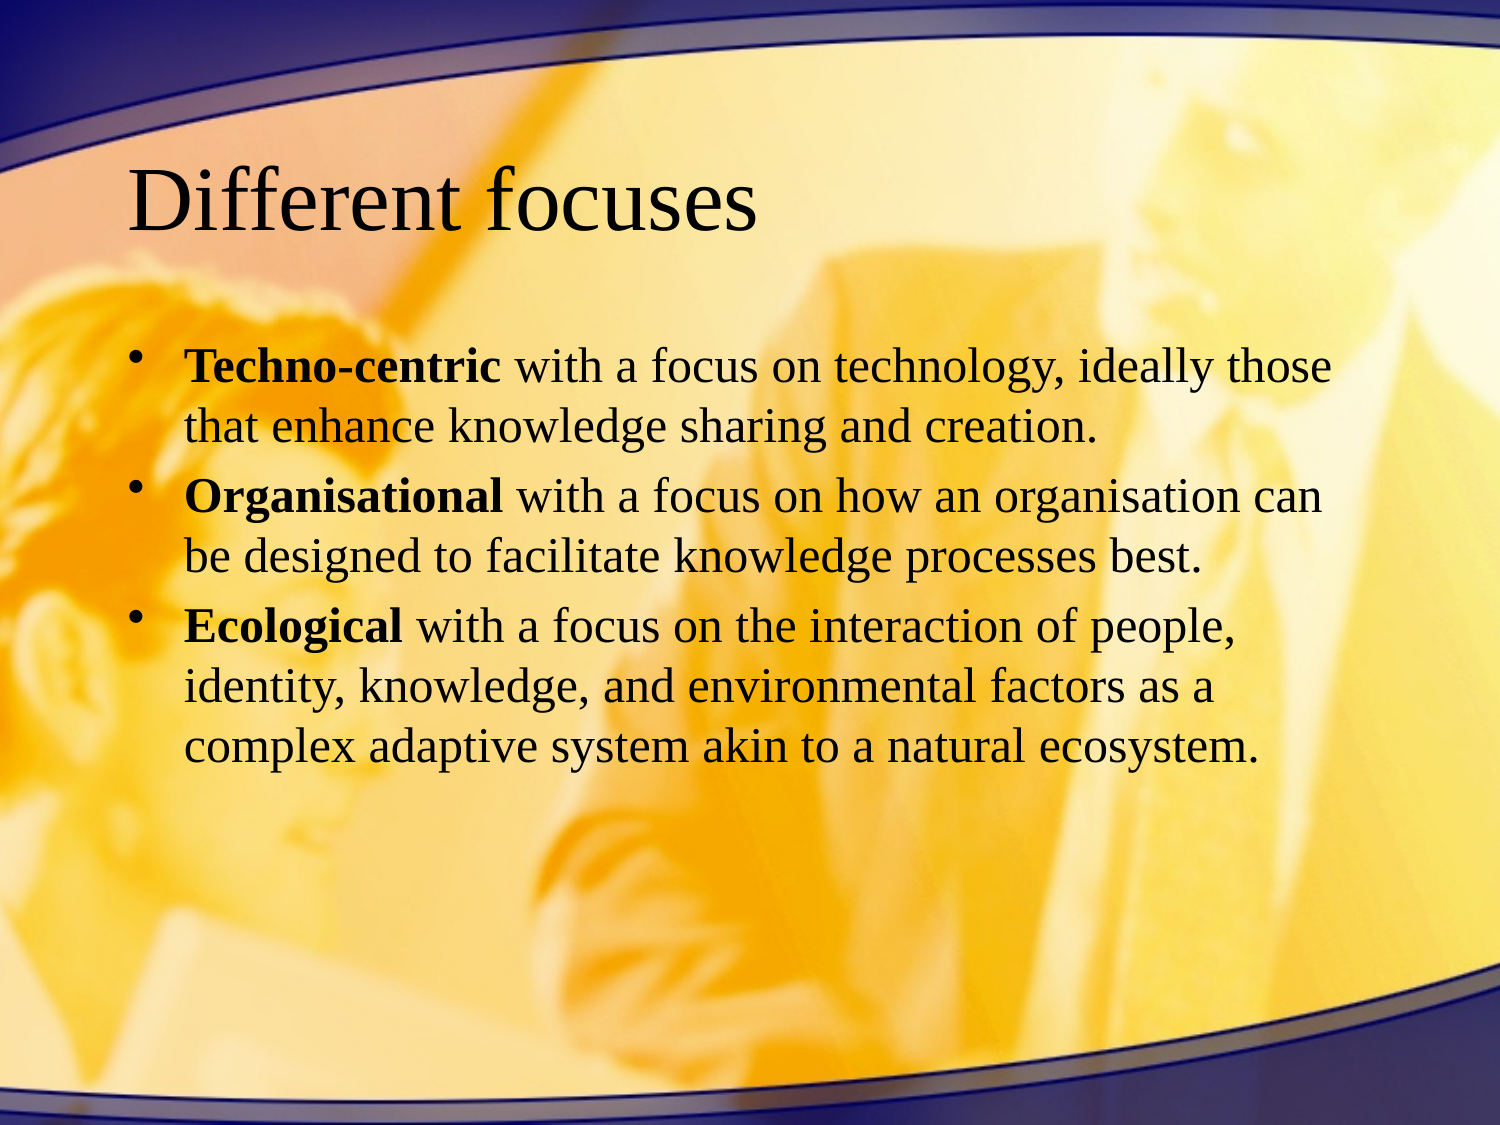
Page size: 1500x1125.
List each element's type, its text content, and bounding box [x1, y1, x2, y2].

list Techno-centric with a focus on technology, ideally those that enhance knowledge sharing and creation. Organisational with a focus on how an organisation can be designed to facilitate knowledge processes best. Ecological with a focus on the interaction of people, identity, knowledge, and environmental factors as a complex adaptive system akin to a natural ecosystem. [112, 324, 1388, 1000]
title Different focuses [112, 99, 1388, 288]
picture [0, 0, 1500, 1125]
